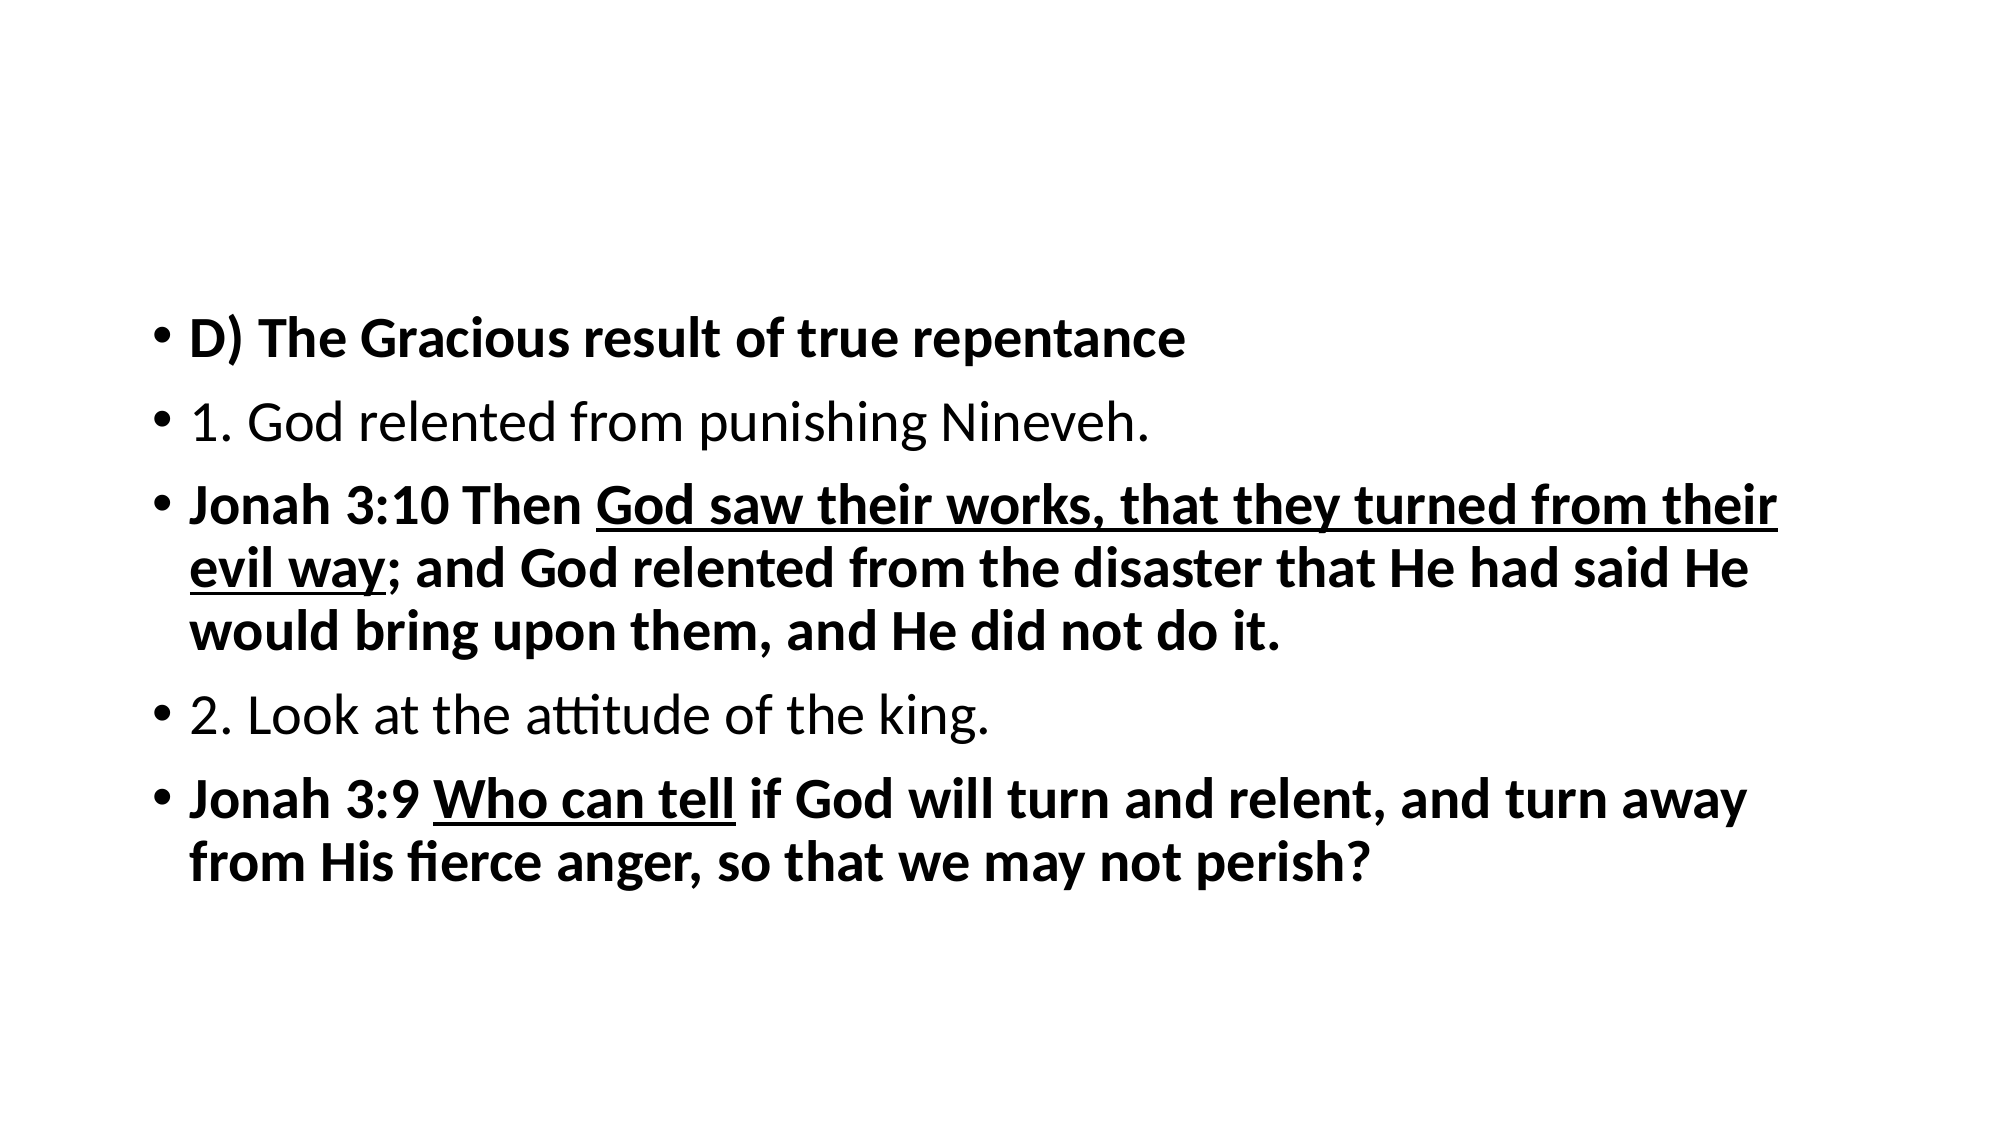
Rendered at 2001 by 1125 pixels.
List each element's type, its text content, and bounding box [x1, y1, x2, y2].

list D) The Gracious result of true repentance 1. God relented from punishing Nineveh. Jonah 3:10 Then God saw their works, that they turned from their evil way; and God relented from the disaster that He had said He would bring upon them, and He did not do it. 2. Look at the attitude of the king. Jonah 3:9 Who can tell if God will turn and relent, and turn away from His fierce anger, so that we may not perish? [137, 299, 1863, 1014]
